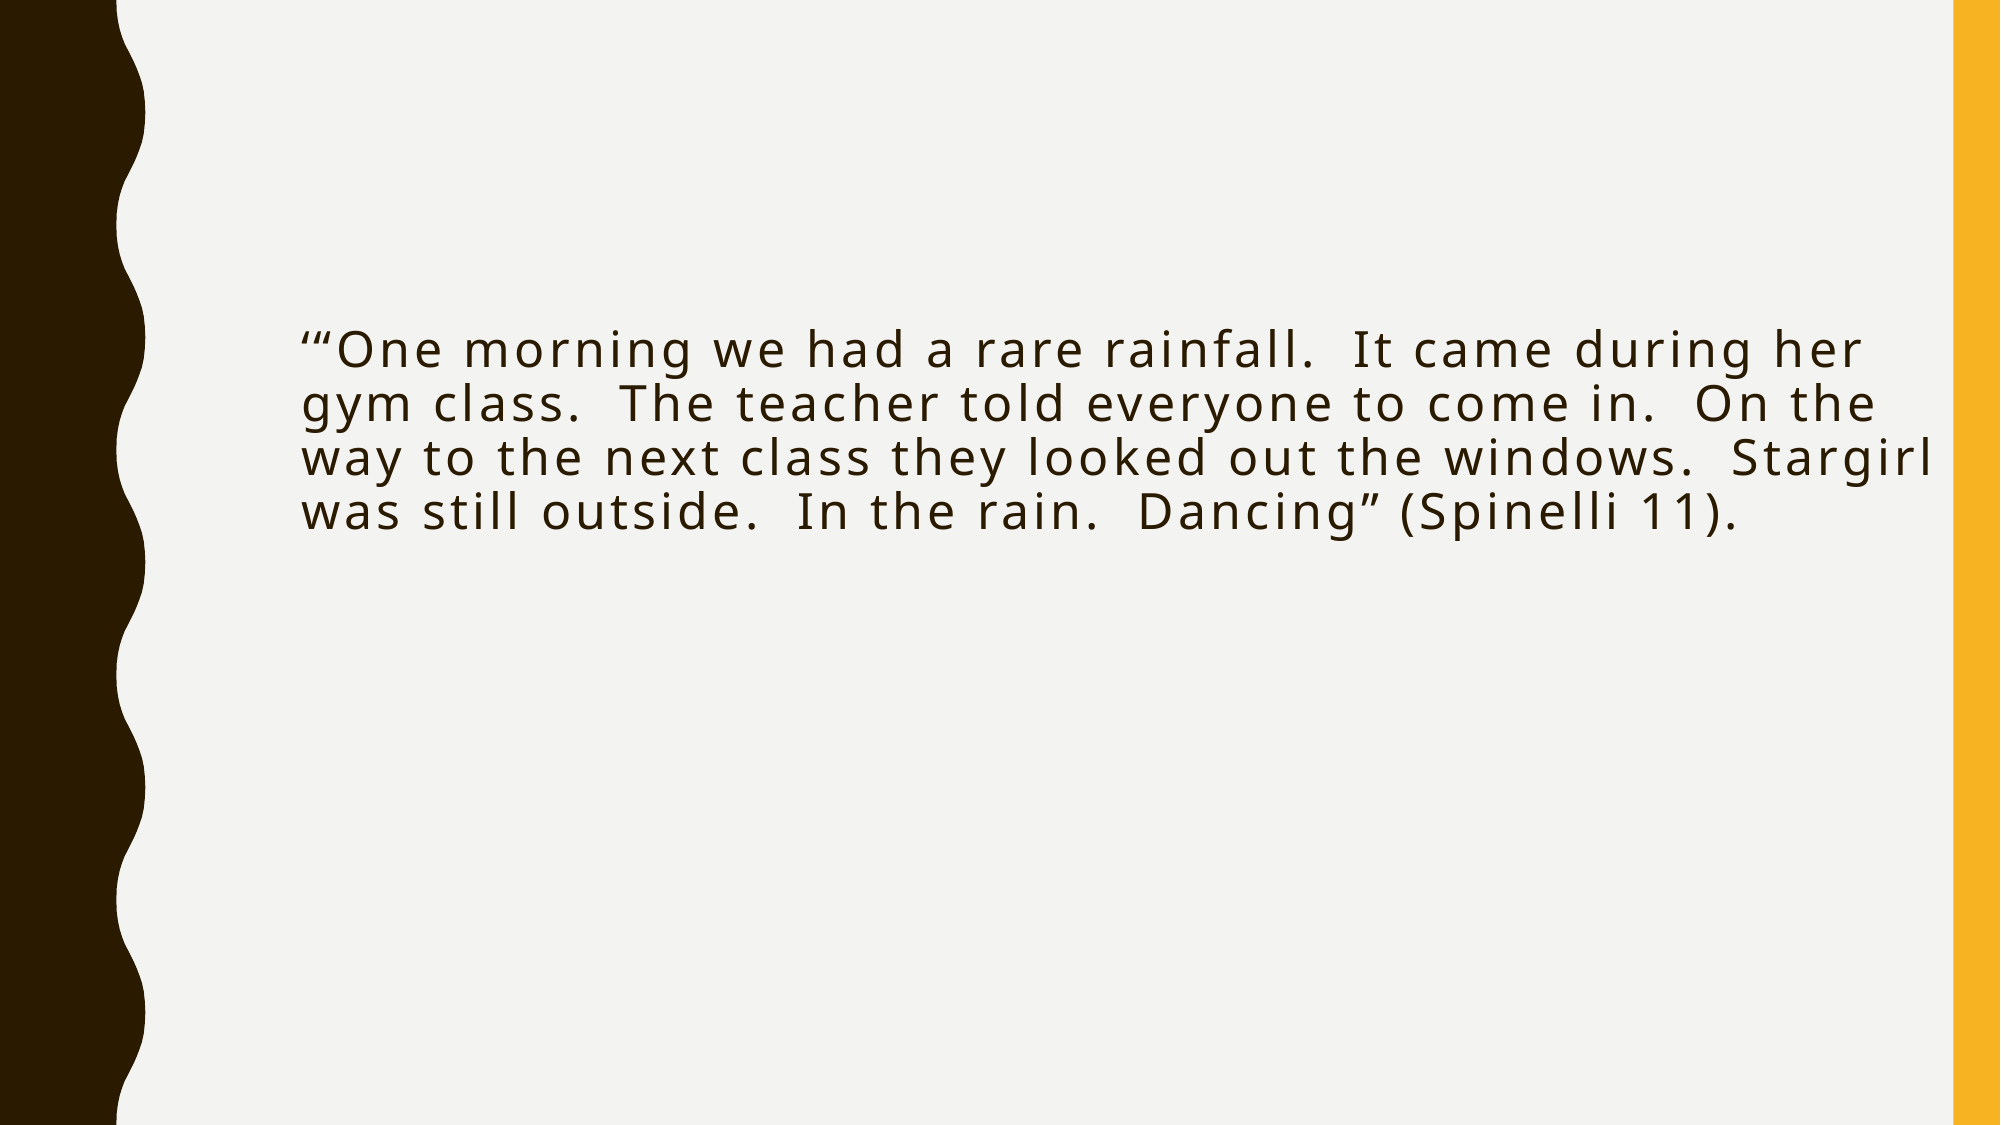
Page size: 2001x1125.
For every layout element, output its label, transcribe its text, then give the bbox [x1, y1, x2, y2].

title ‘“One morning we had a rare rainfall. It came during her gym class. The teacher told everyone to come in. On the way to the next class they looked out the windows. Stargirl was still outside. In the rain. Dancing” (Spinelli 11). [285, 317, 1956, 562]
